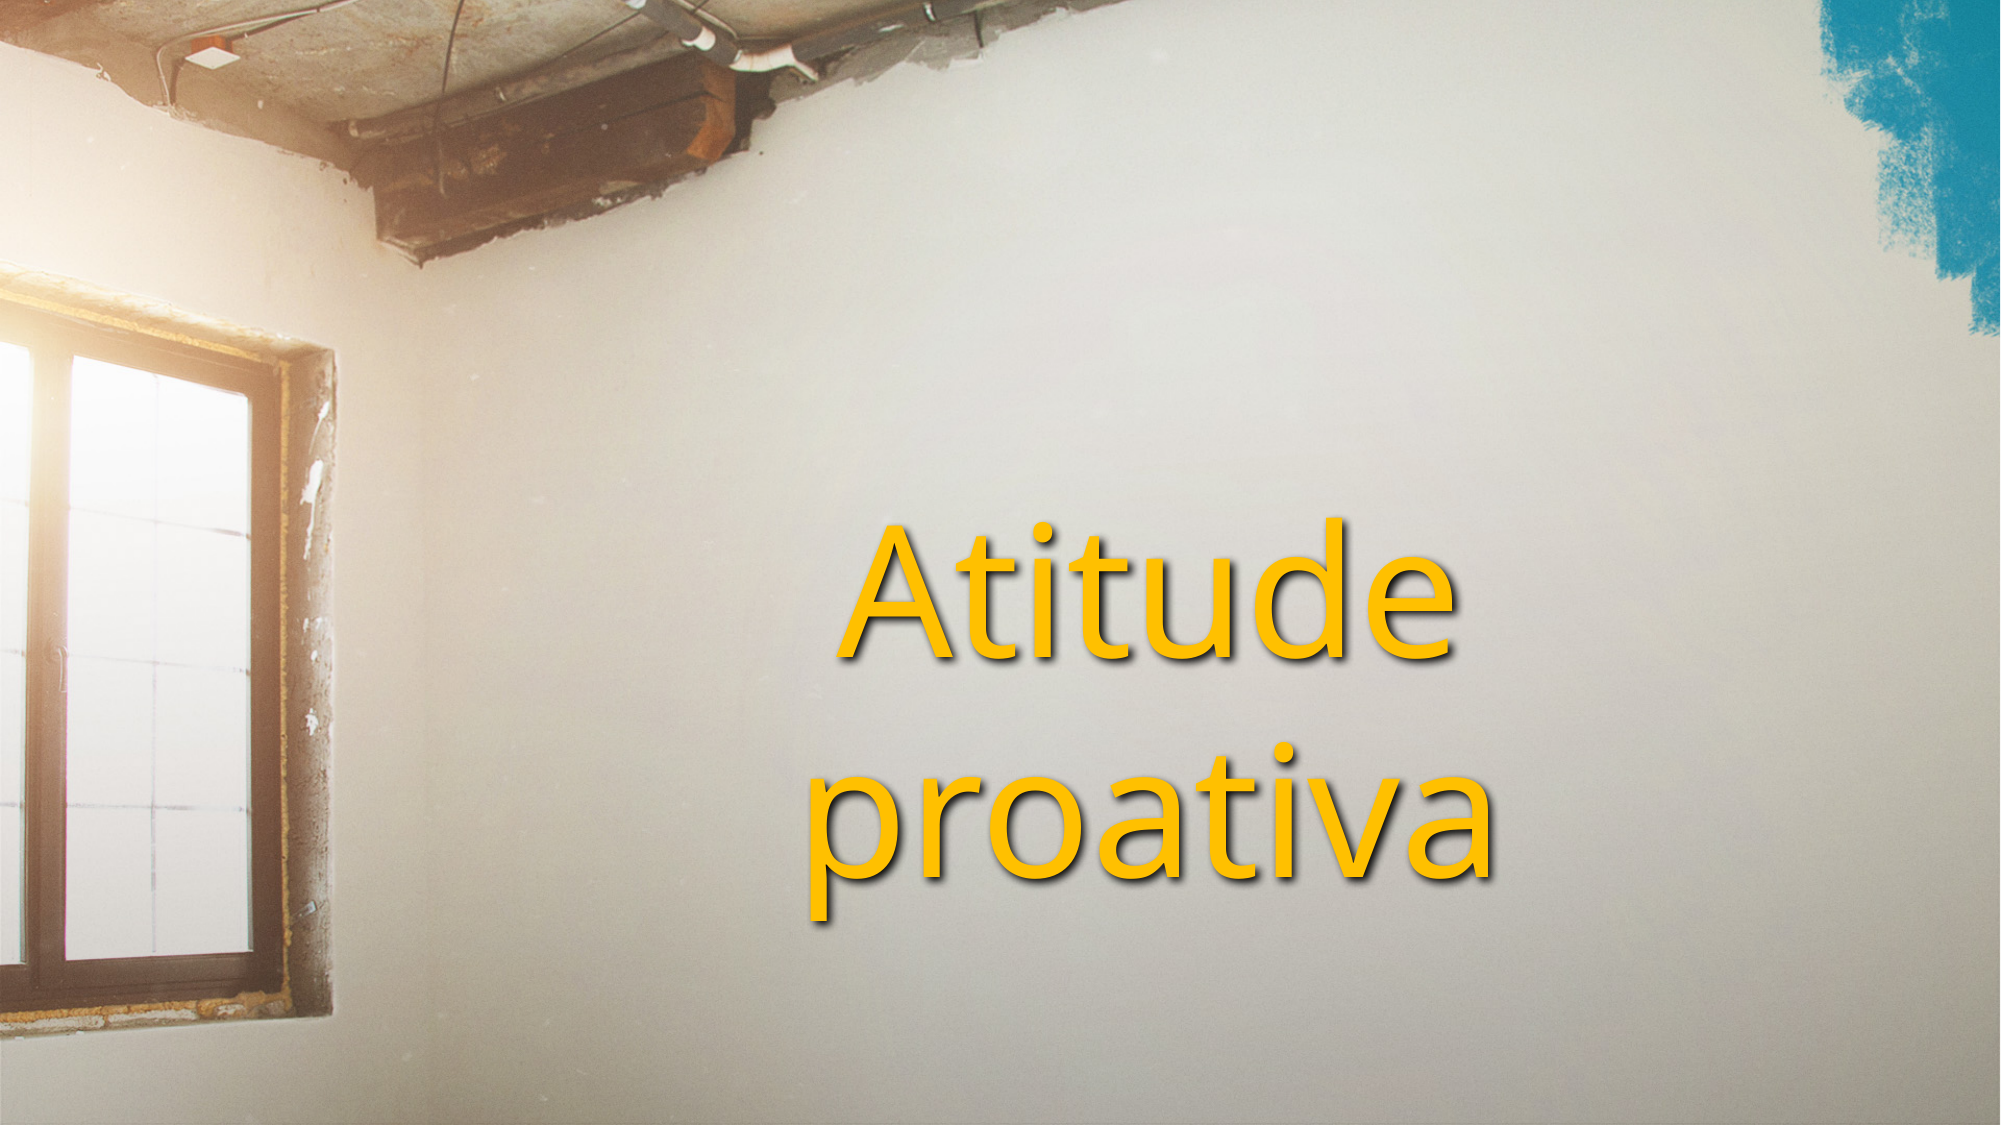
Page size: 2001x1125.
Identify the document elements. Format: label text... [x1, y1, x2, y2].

picture [0, 0, 2001, 1125]
text_box Atitude proativa [471, 467, 1827, 922]
